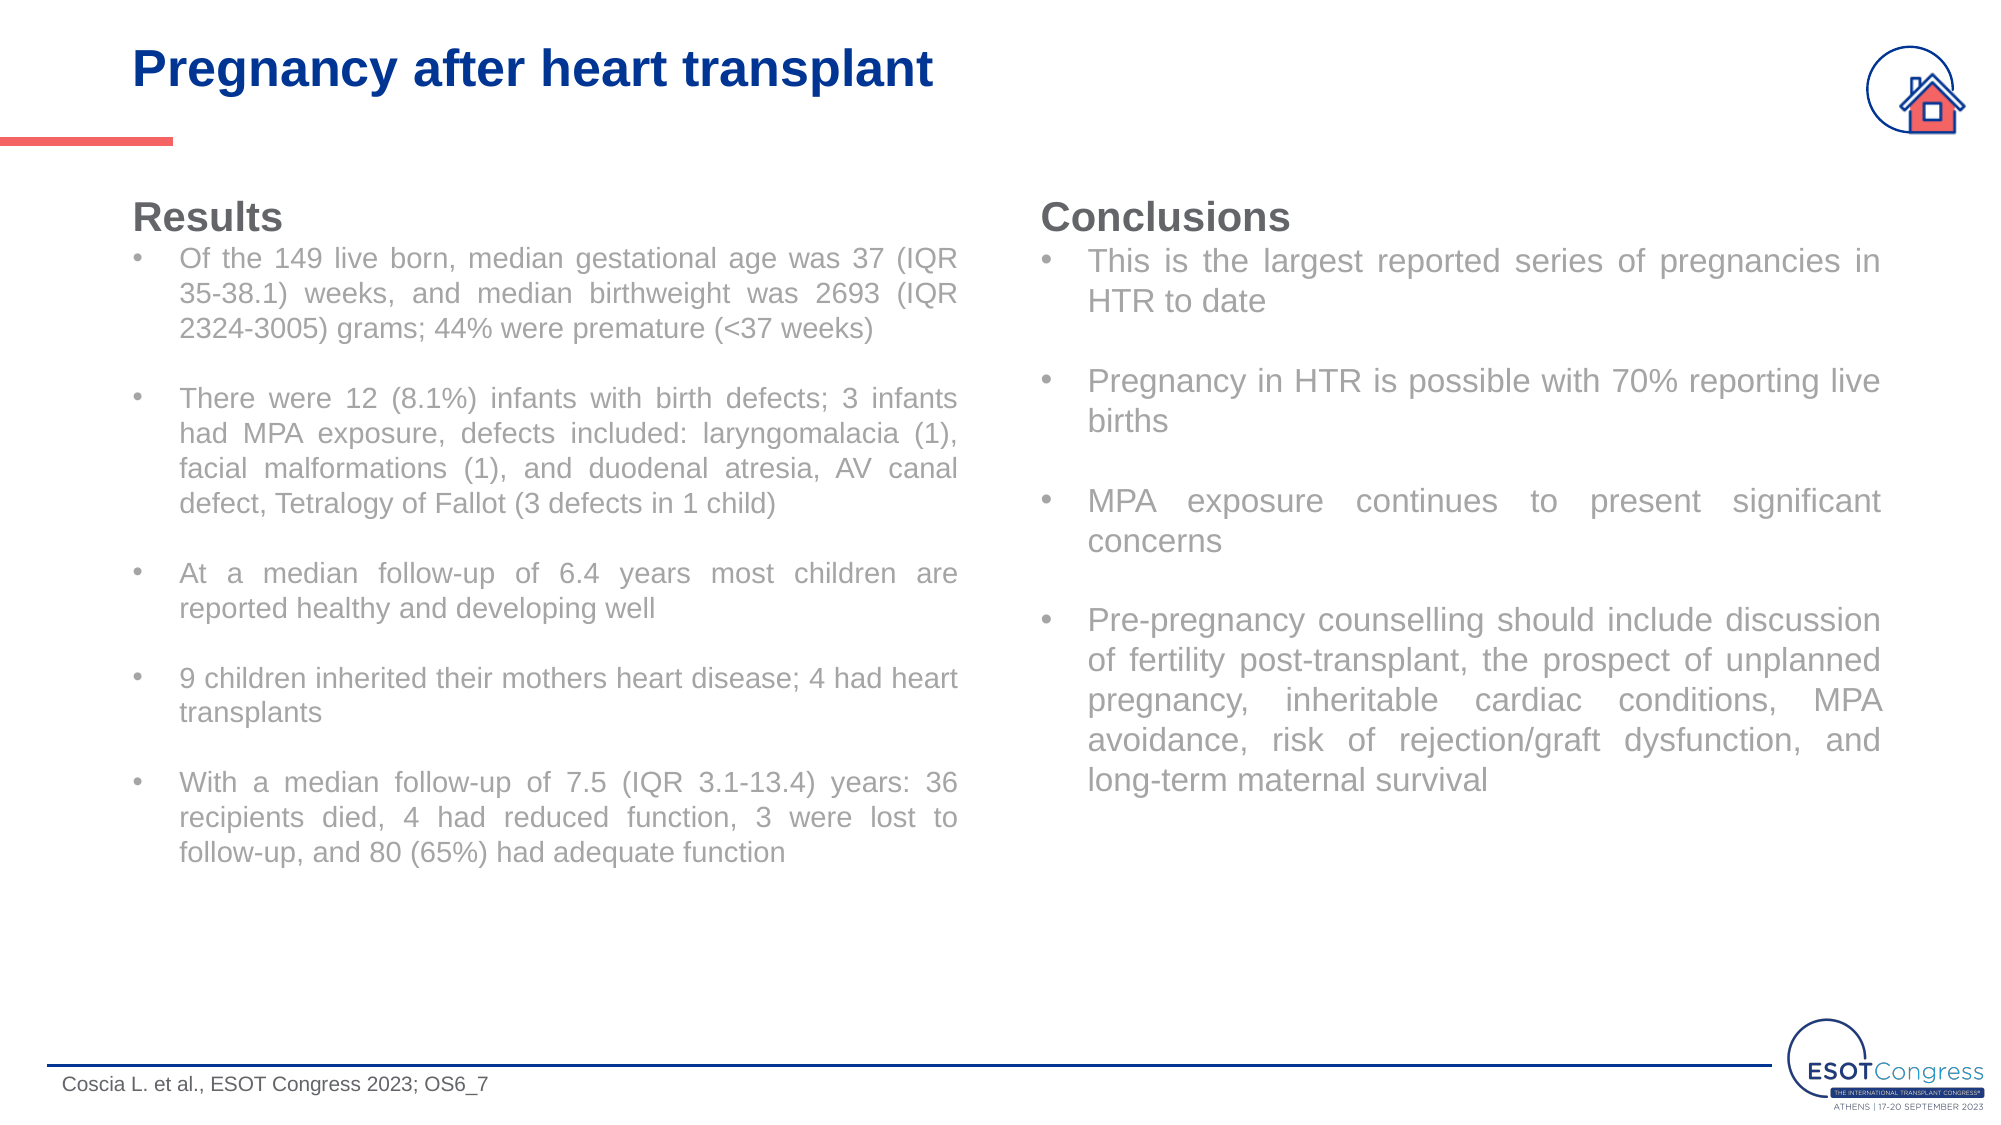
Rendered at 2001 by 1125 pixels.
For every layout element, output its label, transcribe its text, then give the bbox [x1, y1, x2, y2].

list Coscia L. et al., ESOT Congress 2023; OS6_7 [46, 1066, 1223, 1118]
text_box [1867, 46, 1948, 130]
picture [1896, 68, 1968, 139]
text_box Results Of the 149 live born, median gestational age was 37 (IQR 35-38.1) weeks, and median birthweight was 2693 (IQR 2324-3005) grams; 44% were premature (<37 weeks) There were 12 (8.1%) infants with birth defects; 3 infants had MPA exposure, defects included: laryngomalacia (1), facial malformations (1), and duodenal atresia, AV canal defect, Tetralogy of Fallot (3 defects in 1 child) At a median follow-up of 6.4 years most children are reported healthy and developing well 9 children inherited their mothers heart disease; 4 had heart transplants With a median follow-up of 7.5 (IQR 3.1-13.4) years: 36 recipients died, 4 had reduced function, 3 were lost to follow-up, and 80 (65%) had adequate function [117, 181, 975, 876]
text_box Conclusions This is the largest reported series of pregnancies in HTR to date Pregnancy in HTR is possible with 70% reporting live births MPA exposure continues to present significant concerns Pre-pregnancy counselling should include discussion of fertility post-transplant, the prospect of unplanned pregnancy, inheritable cardiac conditions, MPA avoidance, risk of rejection/graft dysfunction, and long-term maternal survival [1025, 181, 1897, 806]
picture [1772, 996, 2000, 1125]
title Pregnancy after heart transplant [117, 22, 1843, 118]
